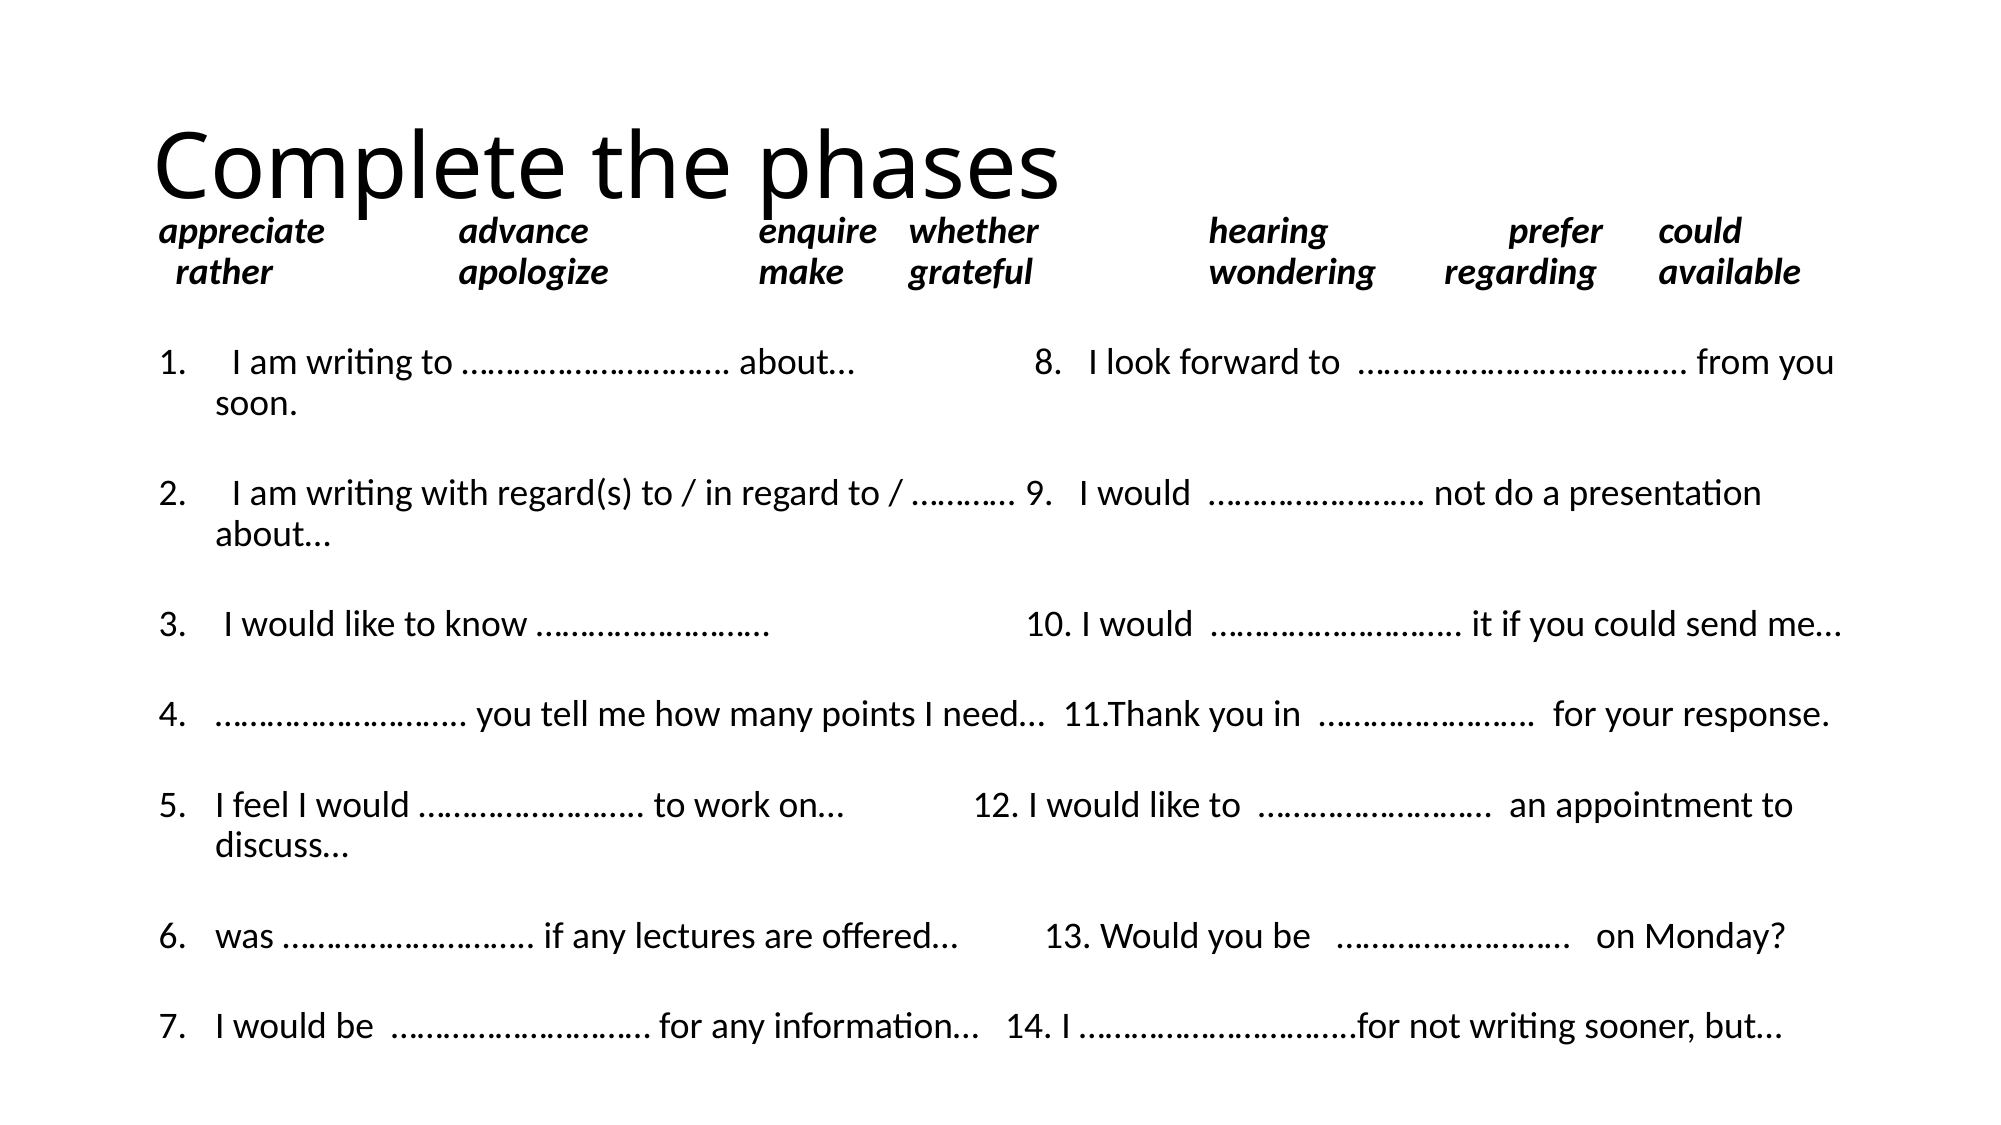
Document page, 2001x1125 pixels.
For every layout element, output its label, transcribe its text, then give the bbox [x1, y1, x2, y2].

title Complete the phases [137, 59, 1863, 203]
list appreciate advance enquire whether hearing prefer could rather apologize make grateful wondering regarding available I am writing to …………………………. about… 8. I look forward to ……………………………….. from you soon. I am writing with regard(s) to / in regard to / ………… 9. I would ……………………. not do a presentation about… I would like to know ……………………… 10. I would ……………………….. it if you could send me… ……………………….. you tell me how many points I need… 11.Thank you in ……………………. for your response. I feel I would …………………….. to work on… 12. I would like to ……………………… an appointment to discuss… was ……………………….. if any lectures are offered… 13. Would you be ……………………… on Monday? I would be ………………………… for any information… 14. I …………………………..for not writing sooner, but… [137, 203, 1863, 1125]
